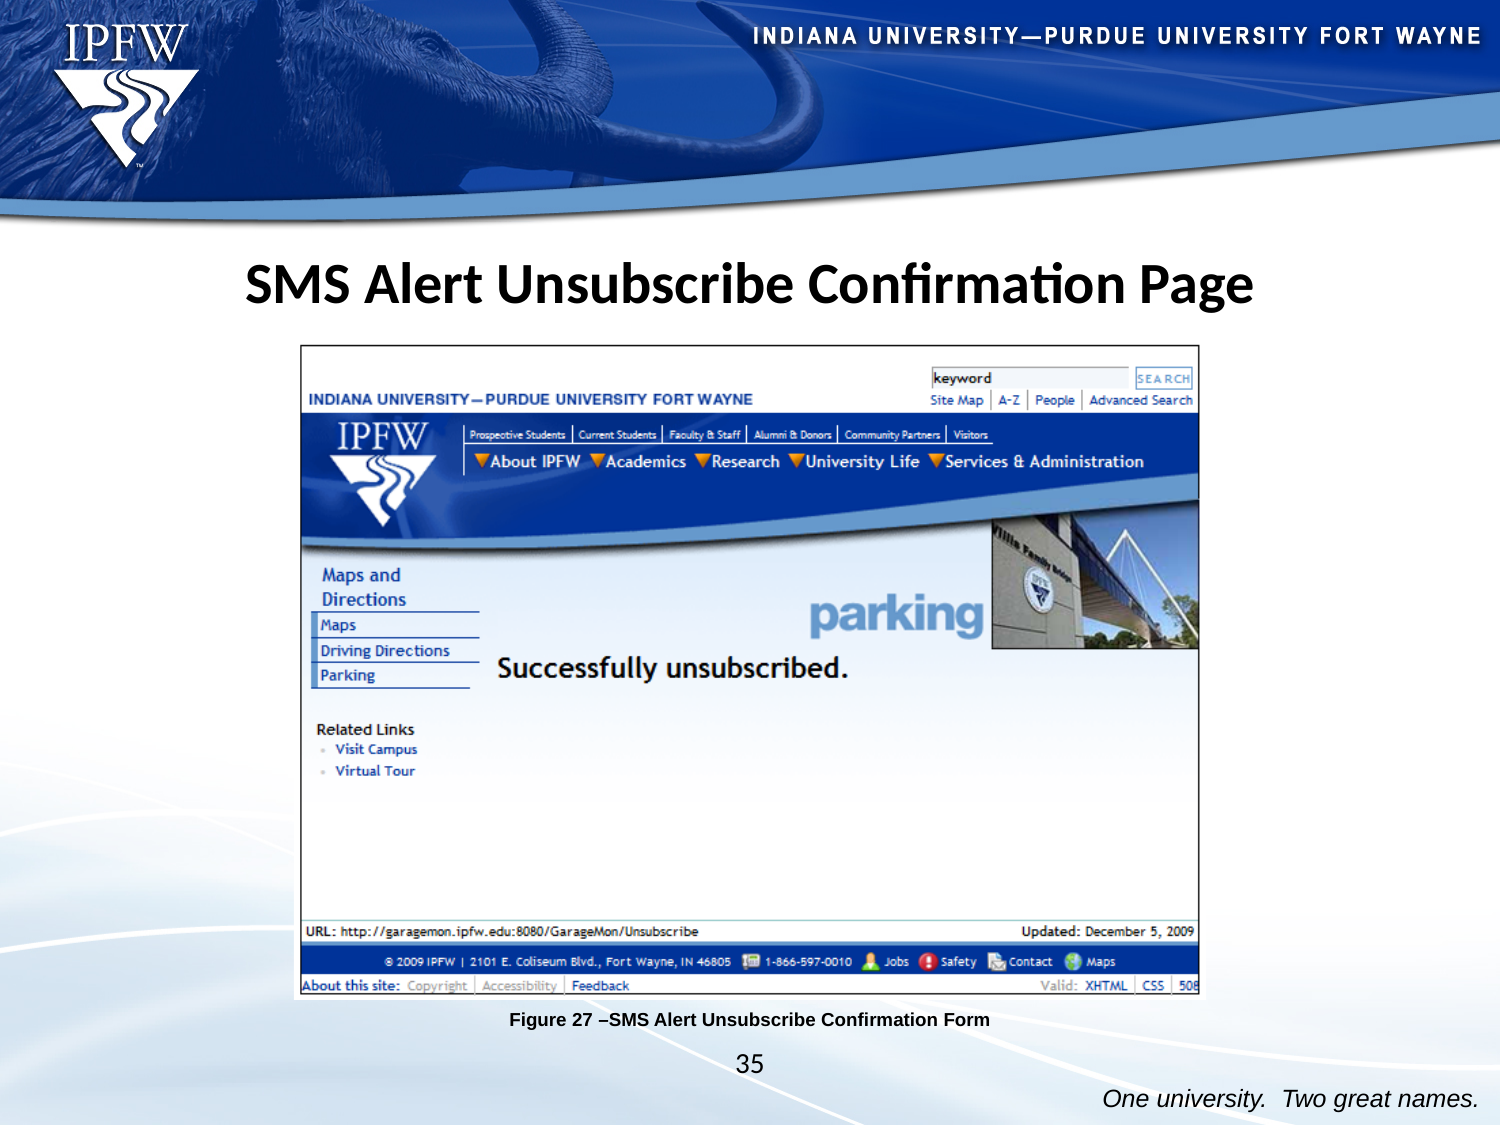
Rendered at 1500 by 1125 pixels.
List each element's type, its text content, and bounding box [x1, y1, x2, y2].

text_box SMS Alert Unsubscribe Confirmation Page [74, 237, 1425, 330]
picture [0, 1038, 1500, 1125]
slide_number 35 [575, 1037, 925, 1098]
text_box Figure 27 –SMS Alert Unsubscribe Confirmation Form [0, 1000, 1500, 1038]
picture [0, 0, 1500, 1001]
text_box One university. Two great names. [1087, 1074, 1500, 1120]
